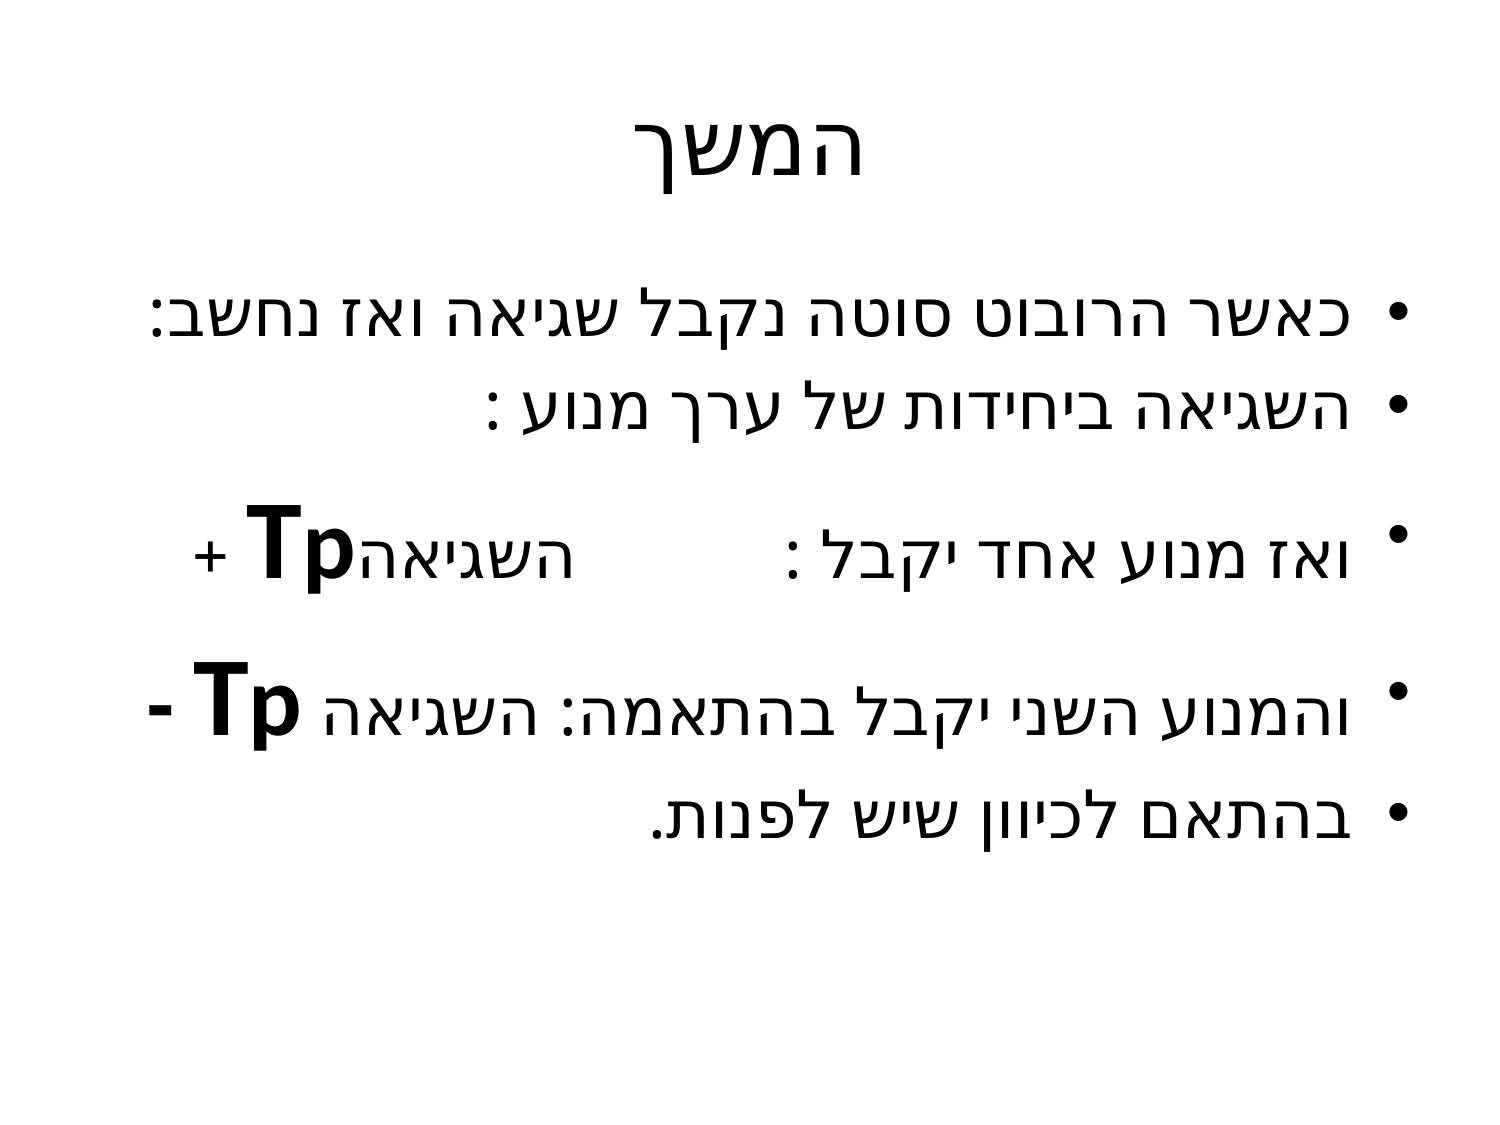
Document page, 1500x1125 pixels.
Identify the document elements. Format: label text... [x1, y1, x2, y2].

title המשך [75, 45, 1425, 233]
list כאשר הרובוט סוטה נקבל שגיאה ואז נחשב: השגיאה ביחידות של ערך מנוע : ואז מנוע אחד יקבל : השגיאהTp + והמנוע השני יקבל בהתאמה: השגיאה Tp - בהתאם לכיוון שיש לפנות. [75, 262, 1425, 1005]
